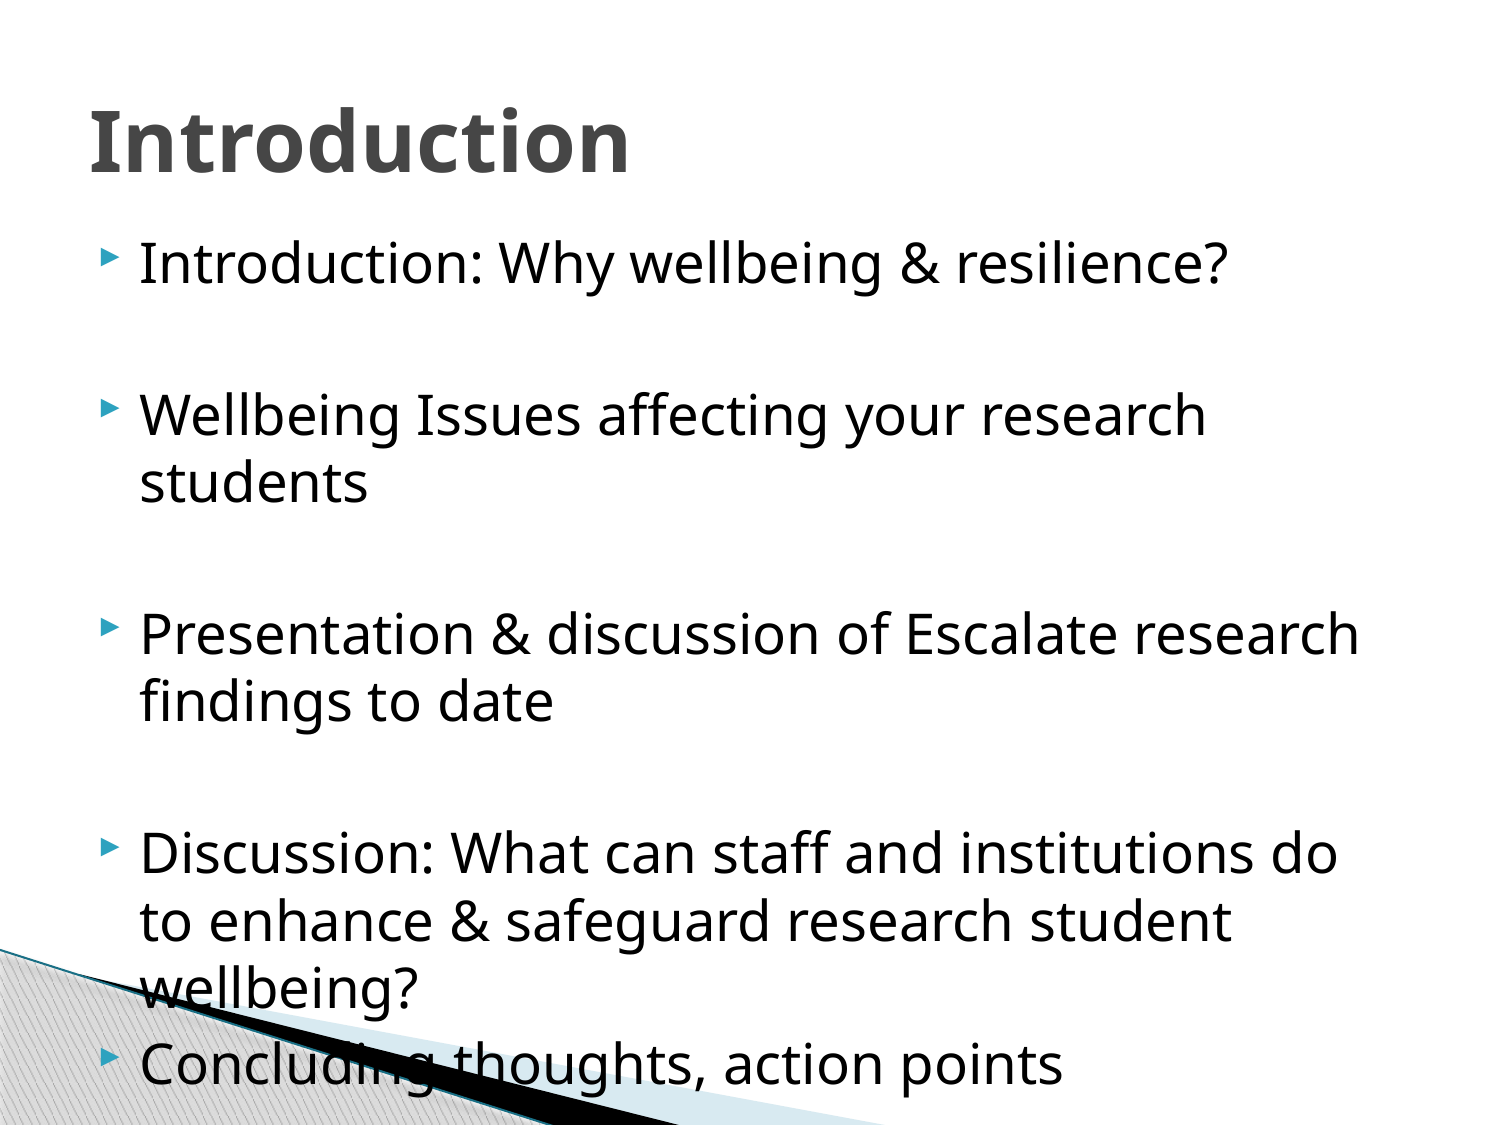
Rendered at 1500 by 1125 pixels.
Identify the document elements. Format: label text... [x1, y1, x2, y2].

list Introduction: Why wellbeing & resilience? Wellbeing Issues affecting your research students Presentation & discussion of Escalate research findings to date Discussion: What can staff and institutions do to enhance & safeguard research student wellbeing? Concluding thoughts, action points [64, 219, 1400, 1125]
title Introduction [75, 45, 1425, 233]
